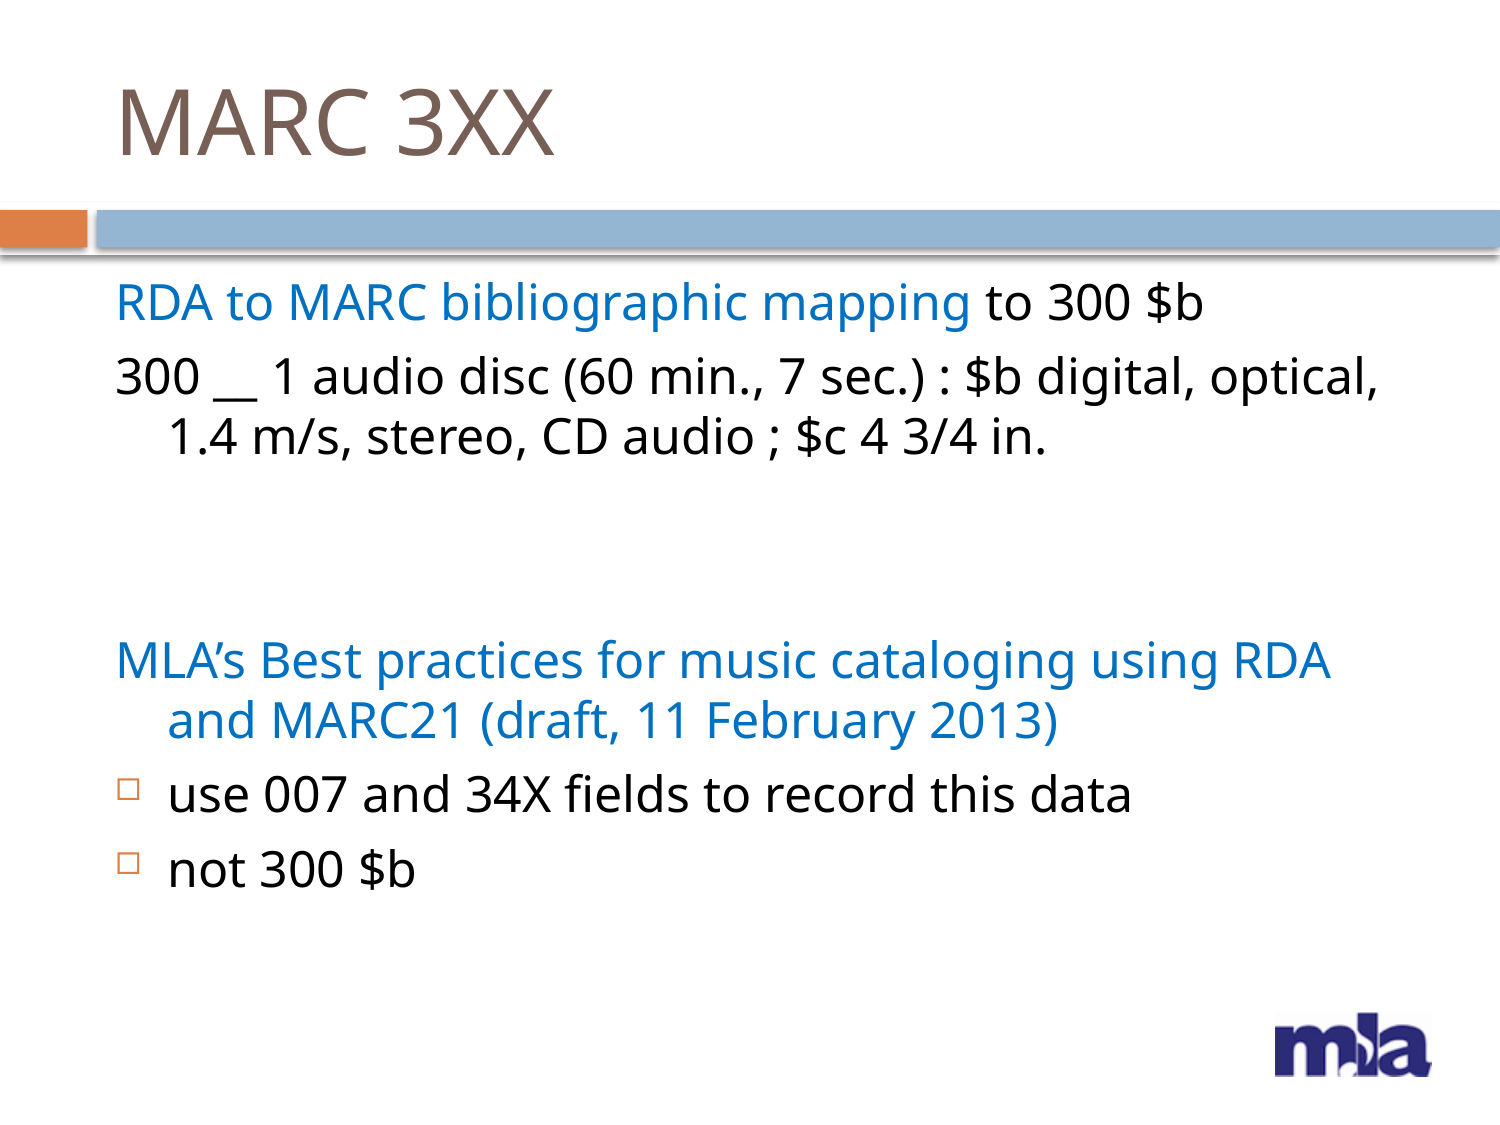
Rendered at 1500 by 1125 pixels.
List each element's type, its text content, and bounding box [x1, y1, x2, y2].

picture [1275, 1012, 1432, 1077]
title MARC 3XX [99, 37, 1438, 200]
list RDA to MARC bibliographic mapping to 300 $b 300 __ 1 audio disc (60 min., 7 sec.) : $b digital, optical, 1.4 m/s, stereo, CD audio ; $c 4 3/4 in. MLA’s Best practices for music cataloging using RDA and MARC21 (draft, 11 February 2013) use 007 and 34X fields to record this data not 300 $b [100, 262, 1438, 1000]
